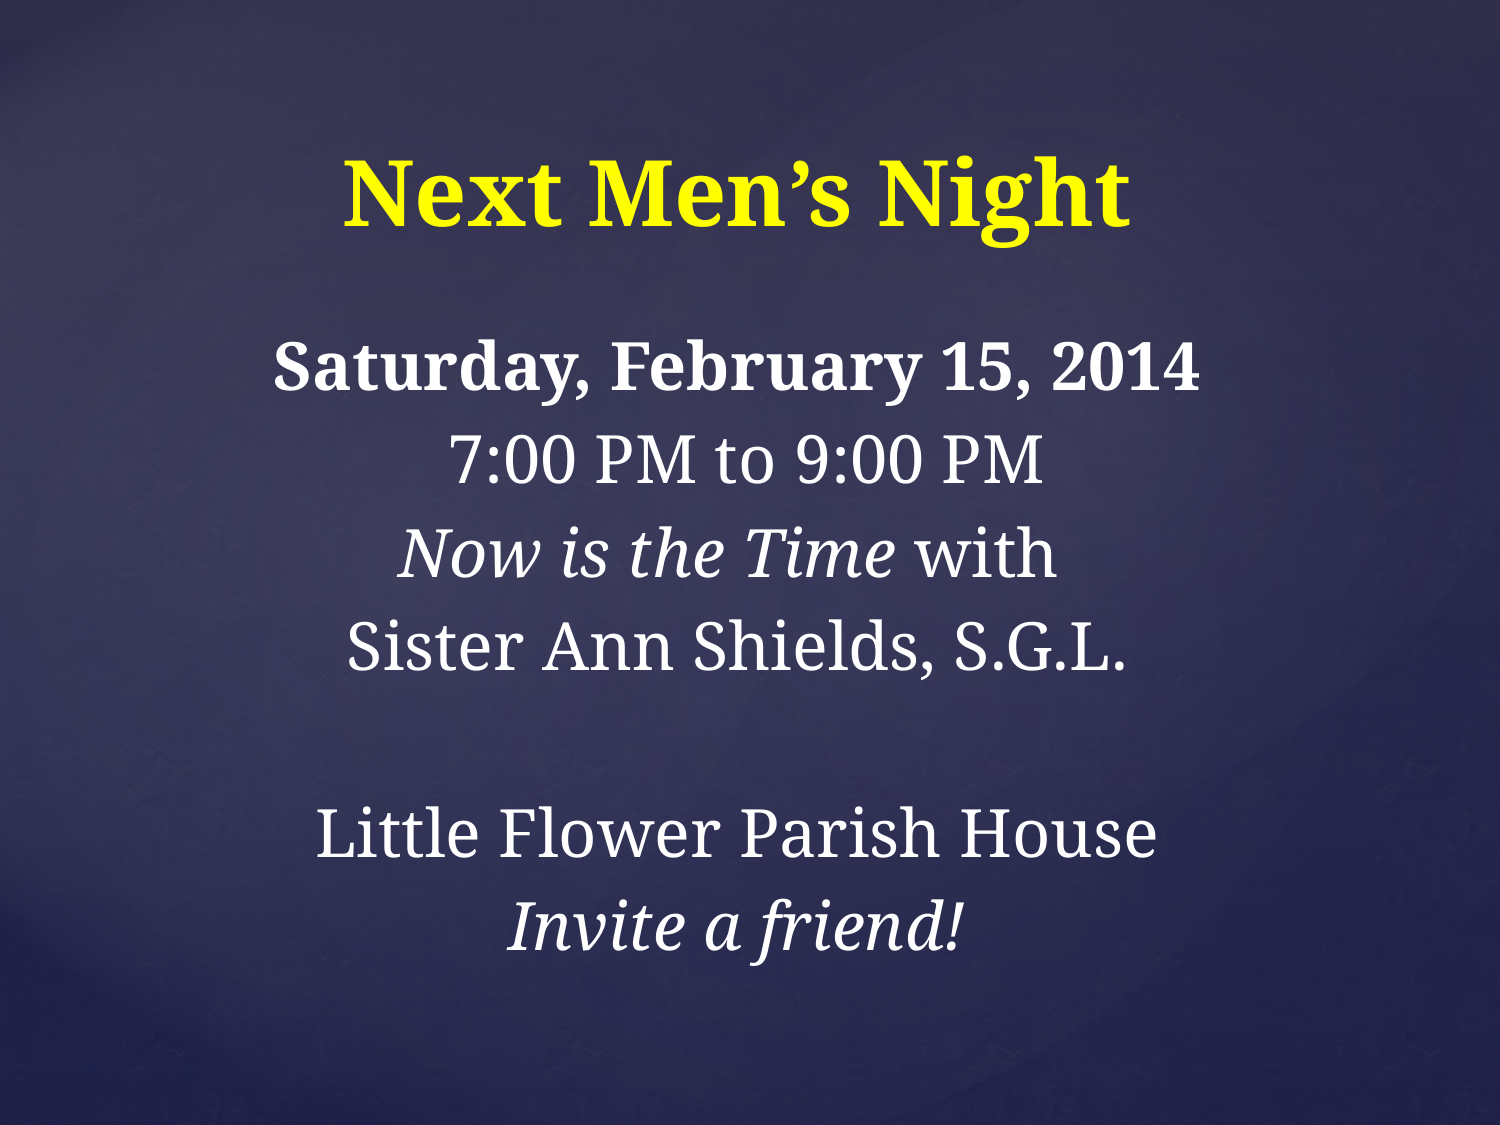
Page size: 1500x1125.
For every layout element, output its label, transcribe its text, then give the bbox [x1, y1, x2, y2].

title Next Men’s Night [150, 99, 1325, 253]
list Saturday, February 15, 2014 7:00 PM to 9:00 PM Now is the Time with Sister Ann Shields, S.G.L. Little Flower Parish House Invite a friend! [50, 212, 1425, 1075]
